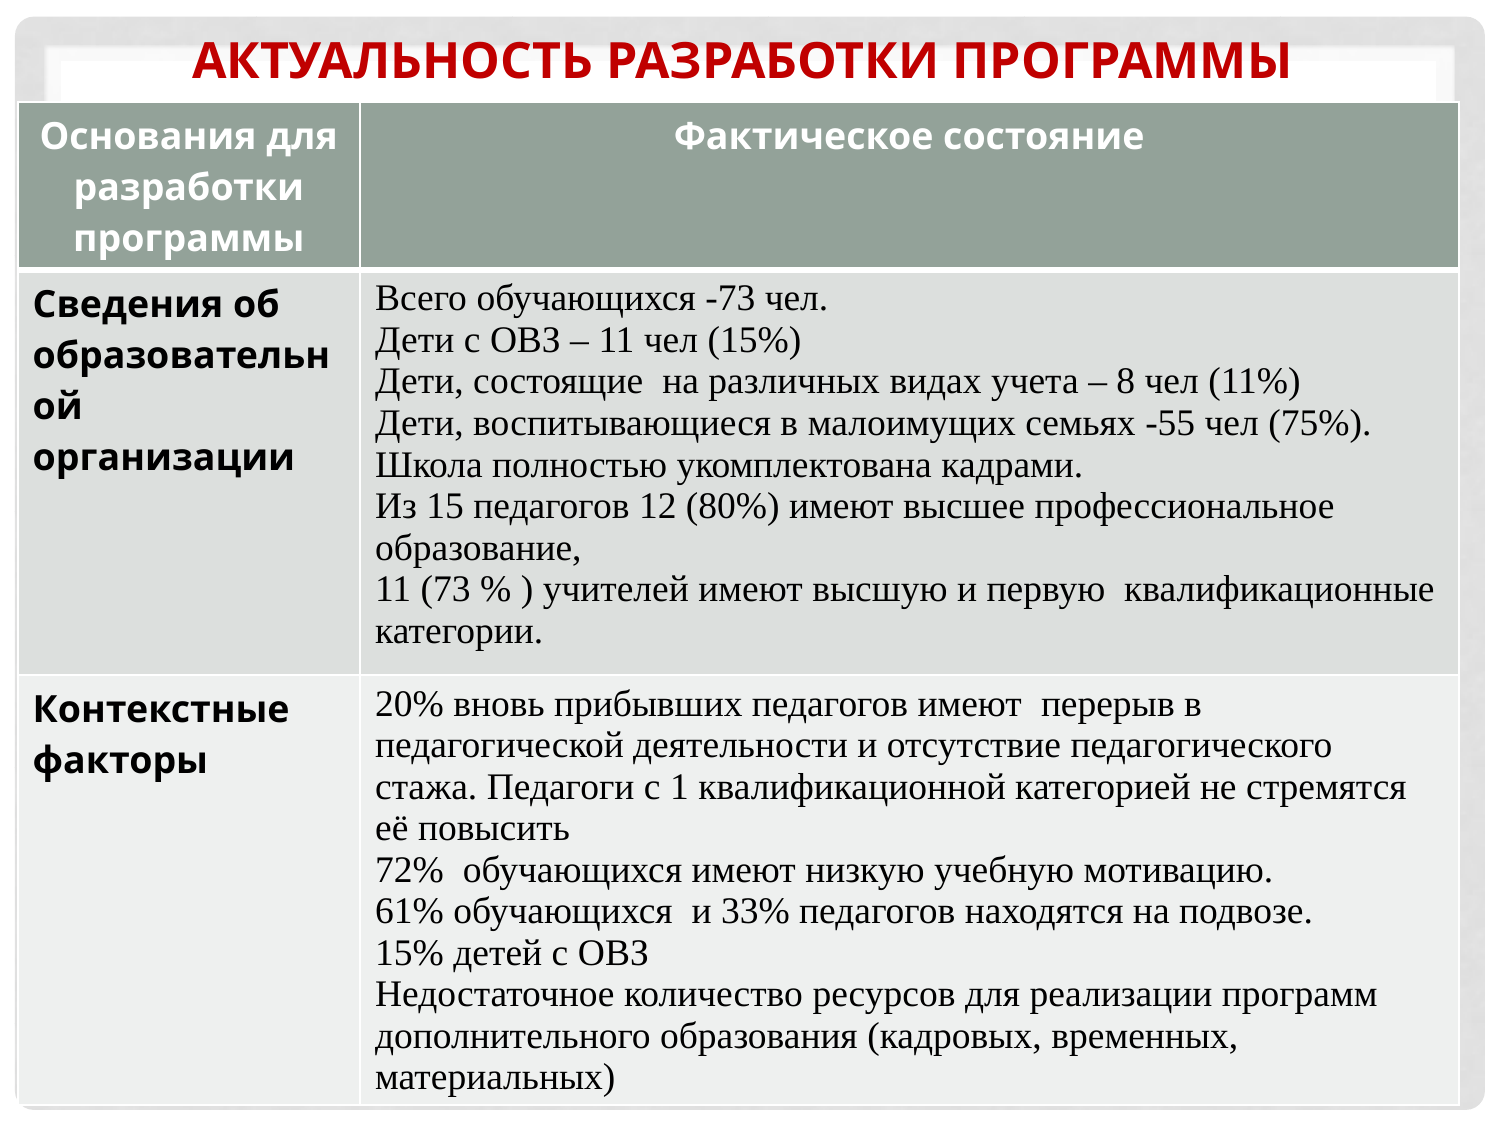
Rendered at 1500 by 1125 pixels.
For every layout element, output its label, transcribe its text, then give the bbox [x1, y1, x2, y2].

table_header Фактическое состояние [361, 103, 1458, 267]
table_cell Контекстные факторы [19, 676, 359, 1104]
title Актуальность разработки программы [64, 0, 1420, 101]
table_header Основания для разработки программы [19, 103, 359, 267]
table_cell Всего обучающихся -73 чел. Дети с ОВЗ – 11 чел (15%) Дети, состоящие на различных видах учета – 8 чел (11%) Дети, воспитывающиеся в малоимущих семьях -55 чел (75%). Школа полностью укомплектована кадрами. Из 15 педагогов 12 (80%) имеют высшее профессиональное образование, 11 (73 % ) учителей имеют высшую и первую квалификационные категории. [361, 273, 1458, 674]
table_cell 20% вновь прибывших педагогов имеют перерыв в педагогической деятельности и отсутствие педагогического стажа. Педагоги с 1 квалификационной категорией не стремятся её повысить 72% обучающихся имеют низкую учебную мотивацию. 61% обучающихся и 33% педагогов находятся на подвозе. 15% детей с ОВЗ Недостаточное количество ресурсов для реализации программ дополнительного образования (кадровых, временных, материальных) [361, 676, 1458, 1104]
table_cell Сведения об образовательной организации [19, 273, 359, 674]
